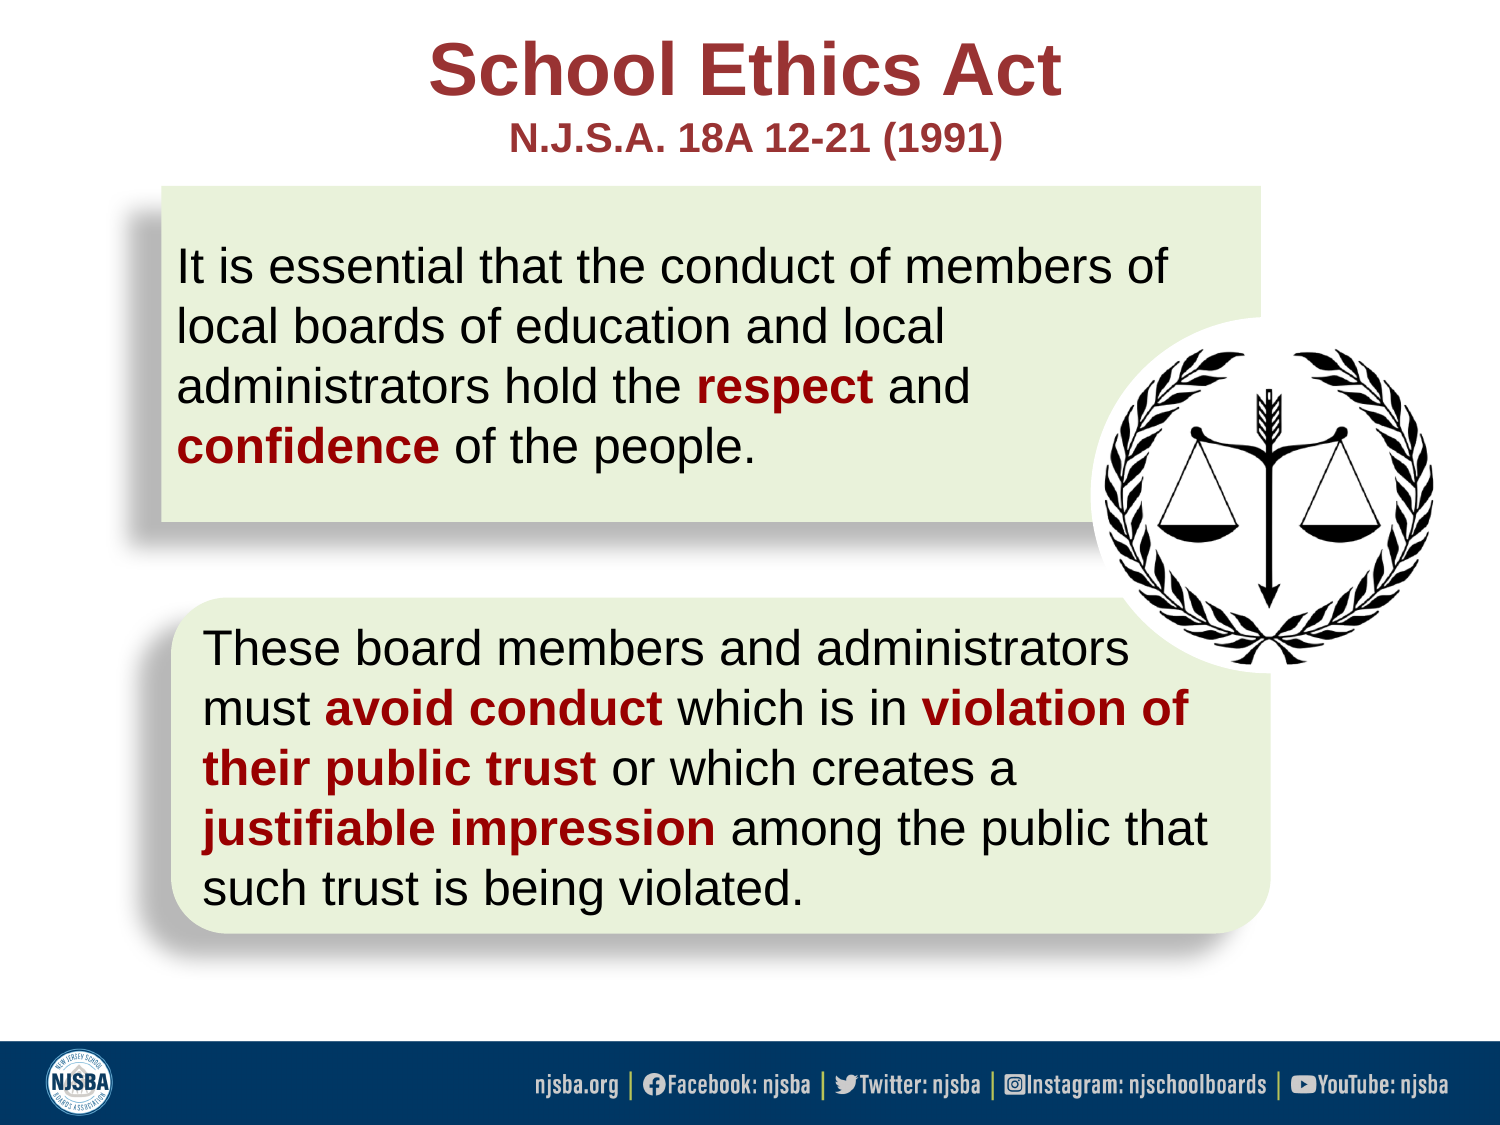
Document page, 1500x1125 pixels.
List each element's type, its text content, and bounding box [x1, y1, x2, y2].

title School Ethics Act N.J.S.A. 18A 12-21 (1991) [125, 37, 1388, 144]
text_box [1090, 316, 1451, 678]
text_box These board members and administrators must avoid conduct which is in violation of their public trust or which creates a justifiable impression among the public that such trust is being violated. [170, 596, 1272, 935]
list It is essential that the conduct of members of local boards of education and local administrators hold the respect and confidence of the people. [161, 185, 1262, 523]
picture [0, 0, 1500, 1125]
